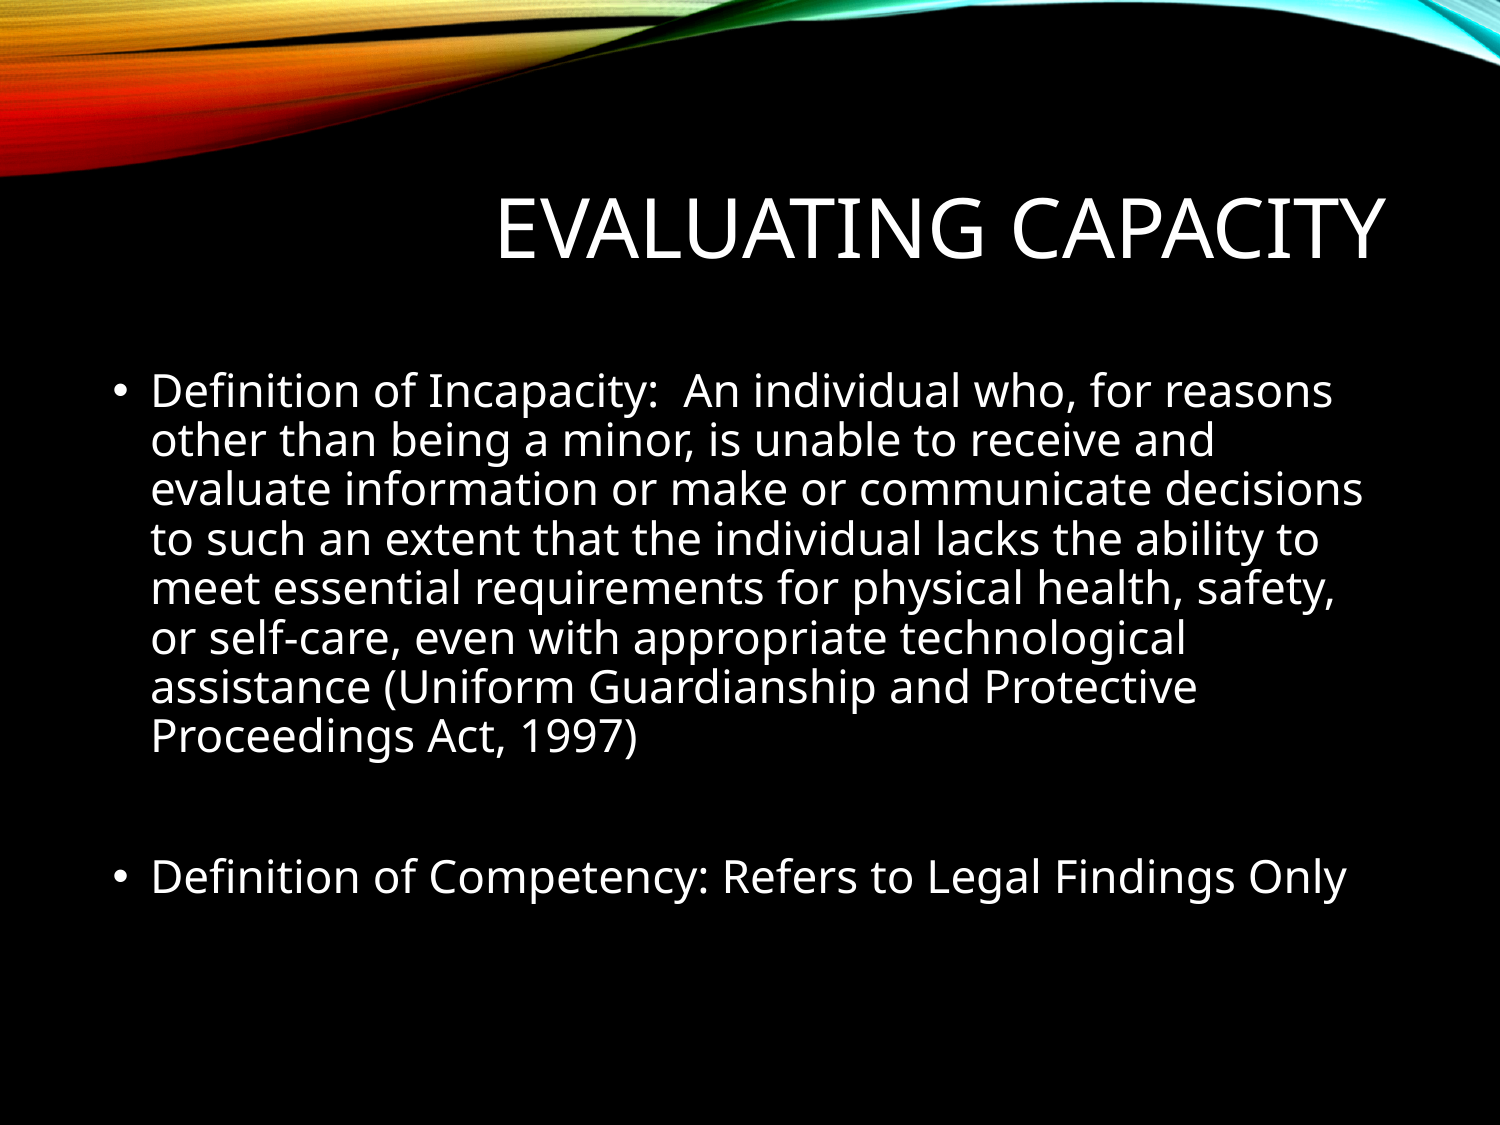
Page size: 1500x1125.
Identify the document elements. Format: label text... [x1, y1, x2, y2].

list Definition of Incapacity: An individual who, for reasons other than being a minor, is unable to receive and evaluate information or make or communicate decisions to such an extent that the individual lacks the ability to meet essential requirements for physical health, safety, or self-care, even with appropriate technological assistance (Uniform Guardianship and Protective Proceedings Act, 1997) Definition of Competency: Refers to Legal Findings Only [97, 360, 1403, 1028]
title Evaluating Capacity [356, 125, 1403, 338]
picture [0, 0, 1500, 178]
